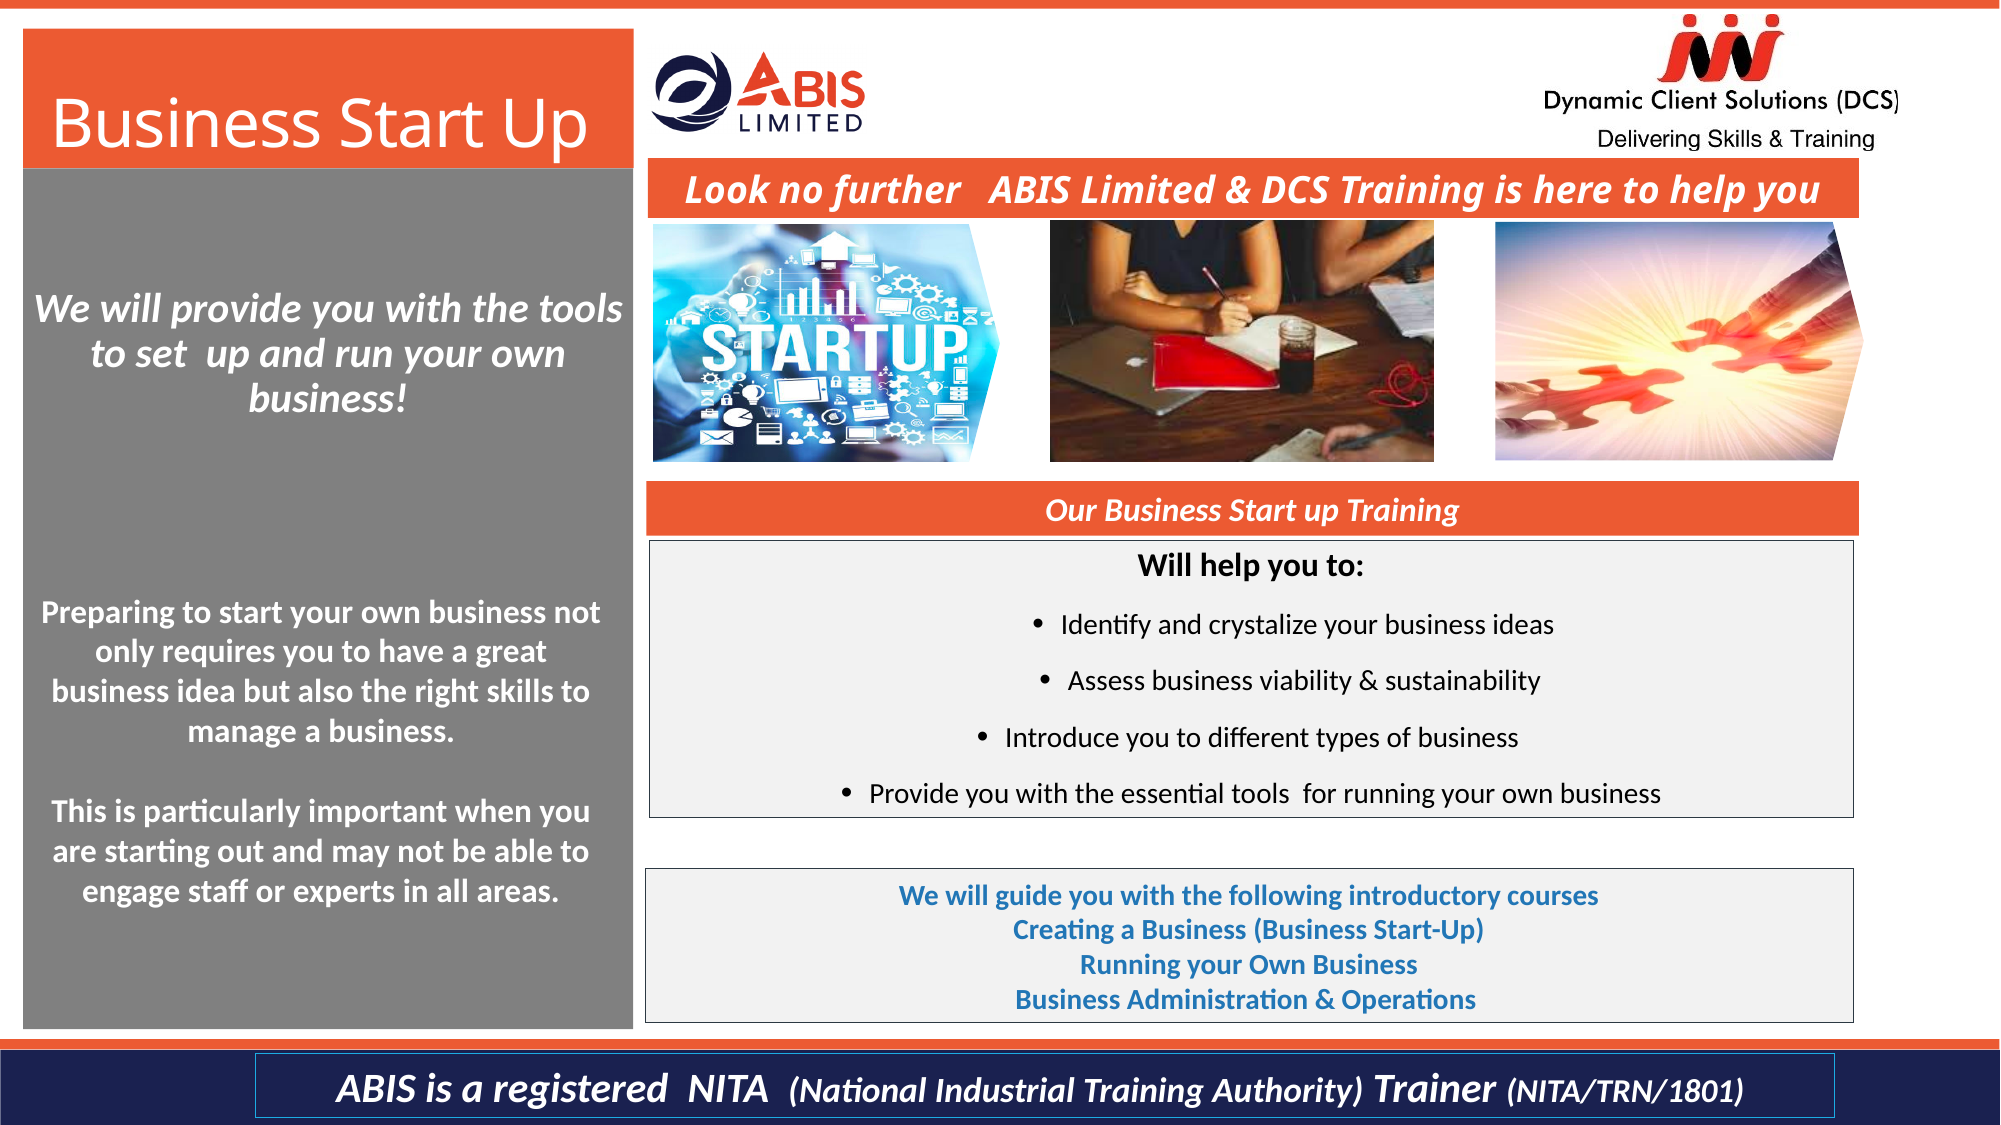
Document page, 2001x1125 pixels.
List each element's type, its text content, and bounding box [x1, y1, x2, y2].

text_box Look no further ABIS Limited & DCS Training is here to help you [647, 158, 1859, 218]
text_box Will help you to: Identify and crystalize your business ideas Assess business viability & sustainability Introduce you to different types of business Provide you with the essential tools for running your own business [649, 540, 1854, 818]
text_box We will guide you with the following introductory courses Creating a Business (Business Start-Up) Running your Own Business Business Administration & Operations [645, 868, 1854, 1023]
picture [1544, 13, 1898, 152]
text_box Business Start Up [23, 28, 634, 168]
picture [1494, 221, 1865, 461]
picture [1049, 219, 1434, 463]
text_box Preparing to start your own business not only requires you to have a great business idea but also the right skills to manage a business. This is particularly important when you are starting out and may not be able to engage staff or experts in all areas. [22, 582, 621, 917]
text_box We will provide you with the tools to set up and run your own business! [23, 168, 634, 1030]
text_box ABIS is a registered NITA (National Industrial Training Authority) Trainer (NITA/TRN/1801) [255, 1053, 1835, 1118]
picture [652, 223, 1001, 464]
picture [647, 44, 867, 134]
text_box Our Business Start up Training [646, 481, 1859, 536]
